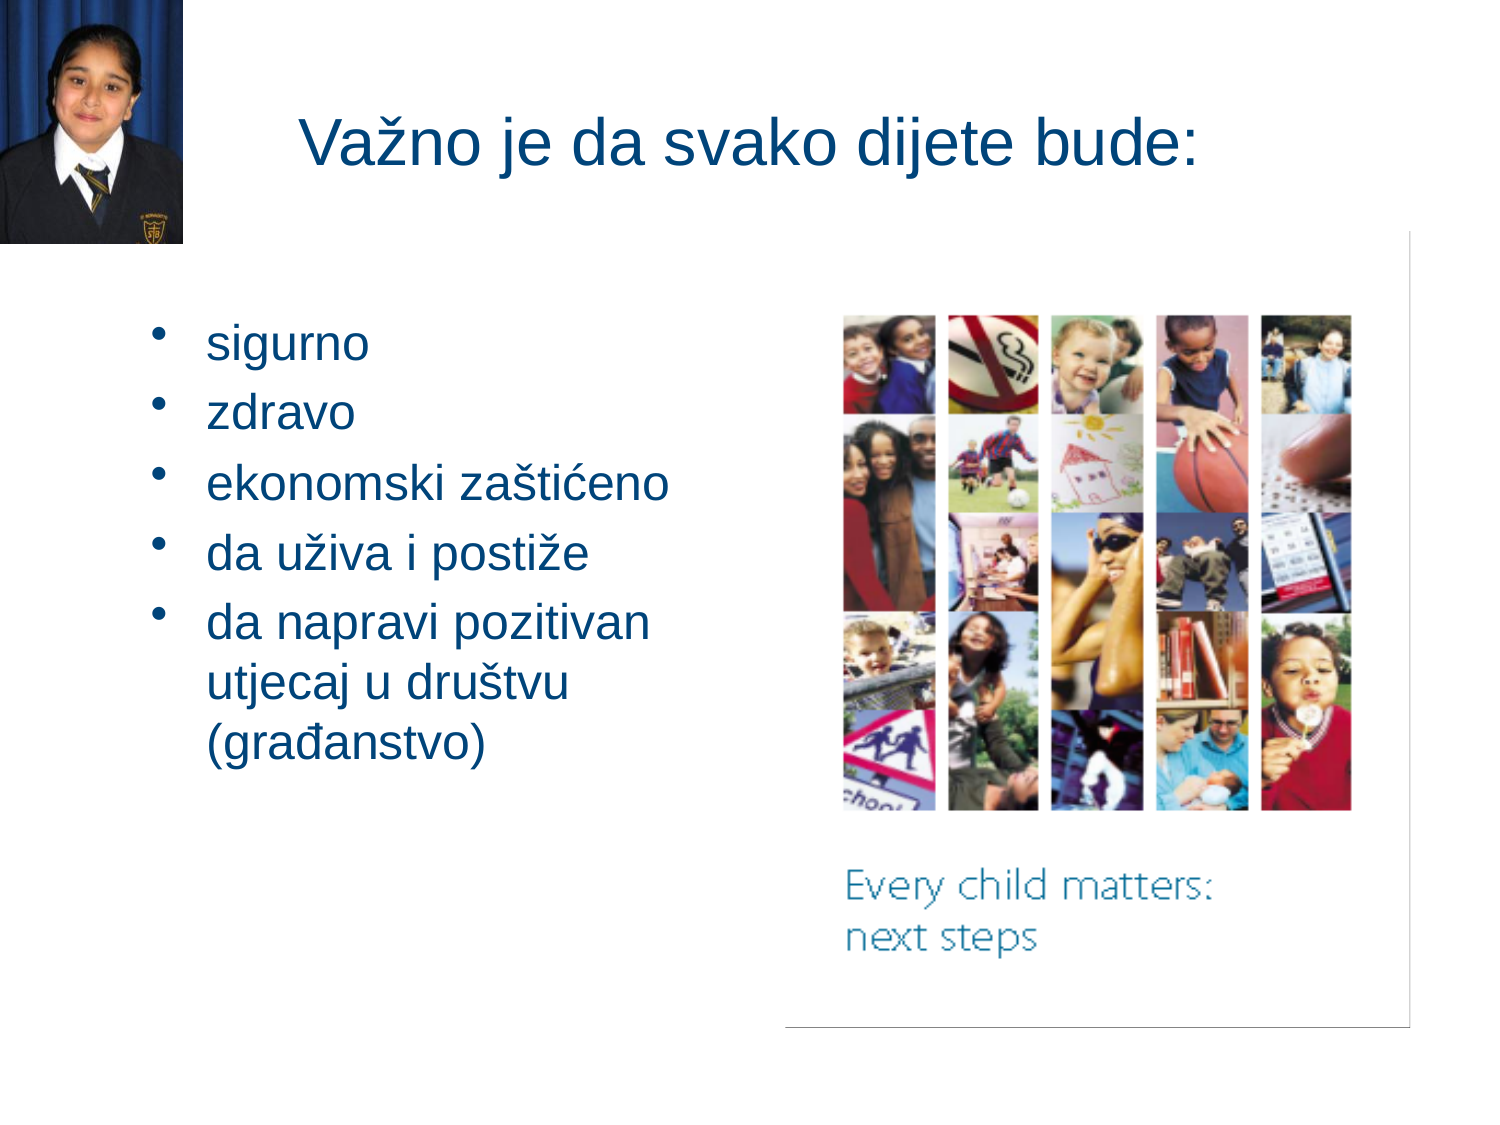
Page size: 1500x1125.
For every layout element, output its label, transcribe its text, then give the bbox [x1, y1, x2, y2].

list sigurno zdravo ekonomski zaštićeno da uživa i postiže da napravi pozitivan utjecaj u društvu (građanstvo) [135, 302, 798, 1046]
picture [0, 0, 183, 244]
title Važno je da svako dijete bude: [187, 44, 1426, 233]
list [785, 231, 1411, 1029]
